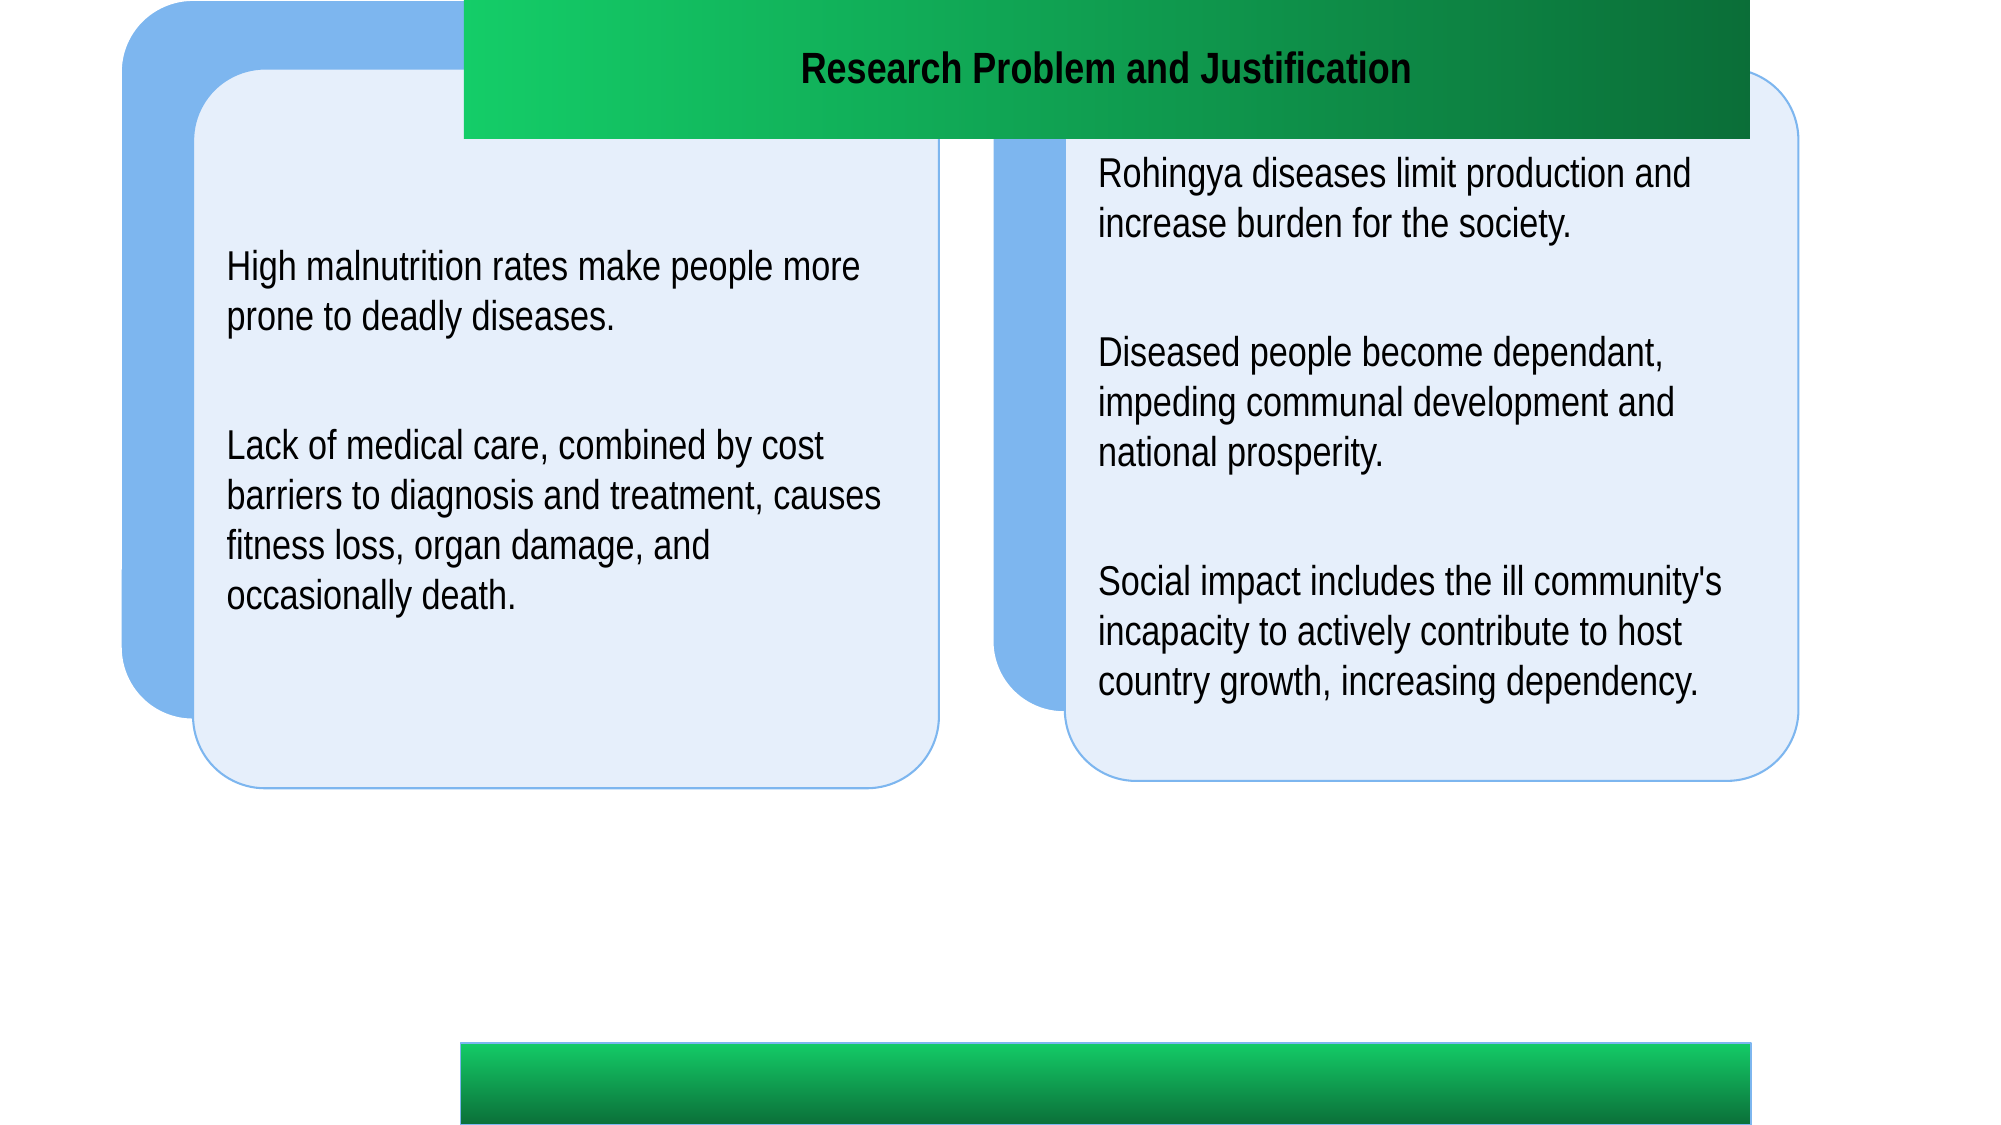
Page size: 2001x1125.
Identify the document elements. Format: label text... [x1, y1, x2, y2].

text_box Research Problem and Justification [463, 0, 1750, 139]
slide_number [1433, 1024, 1901, 1103]
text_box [29, 188, 1968, 978]
text_box [460, 1043, 1751, 1125]
